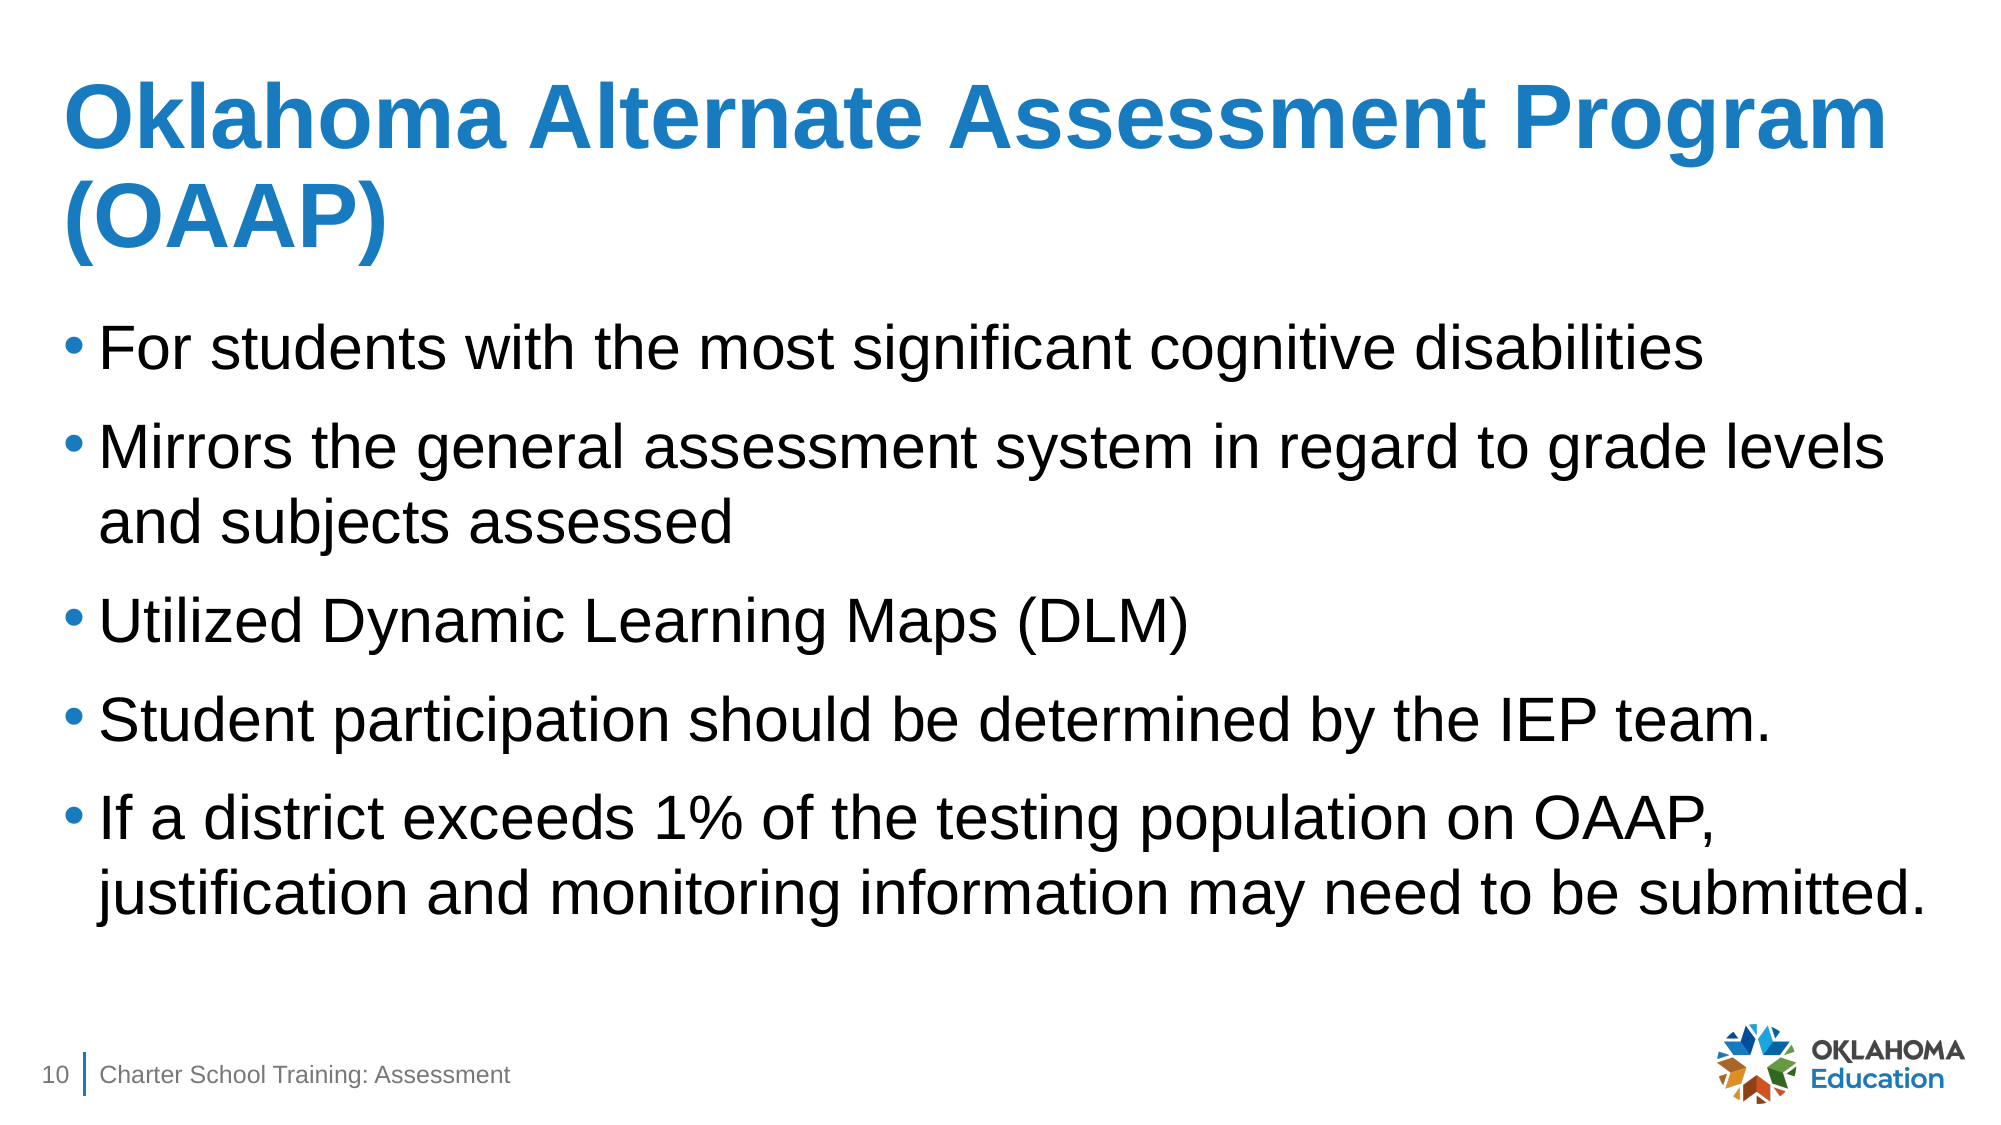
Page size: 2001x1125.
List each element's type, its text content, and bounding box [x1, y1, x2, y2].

title Oklahoma Alternate Assessment Program (OAAP) [48, 59, 1952, 278]
footer Charter School Training: Assessment [85, 1043, 1063, 1104]
slide_number 10 [0, 1043, 85, 1104]
list For students with the most significant cognitive disabilities Mirrors the general assessment system in regard to grade levels and subjects assessed Utilized Dynamic Learning Maps (DLM) Student participation should be determined by the IEP team. If a district exceeds 1% of the testing population on OAAP, justification and monitoring information may need to be submitted. [48, 299, 1952, 1014]
picture [1717, 1024, 1965, 1104]
